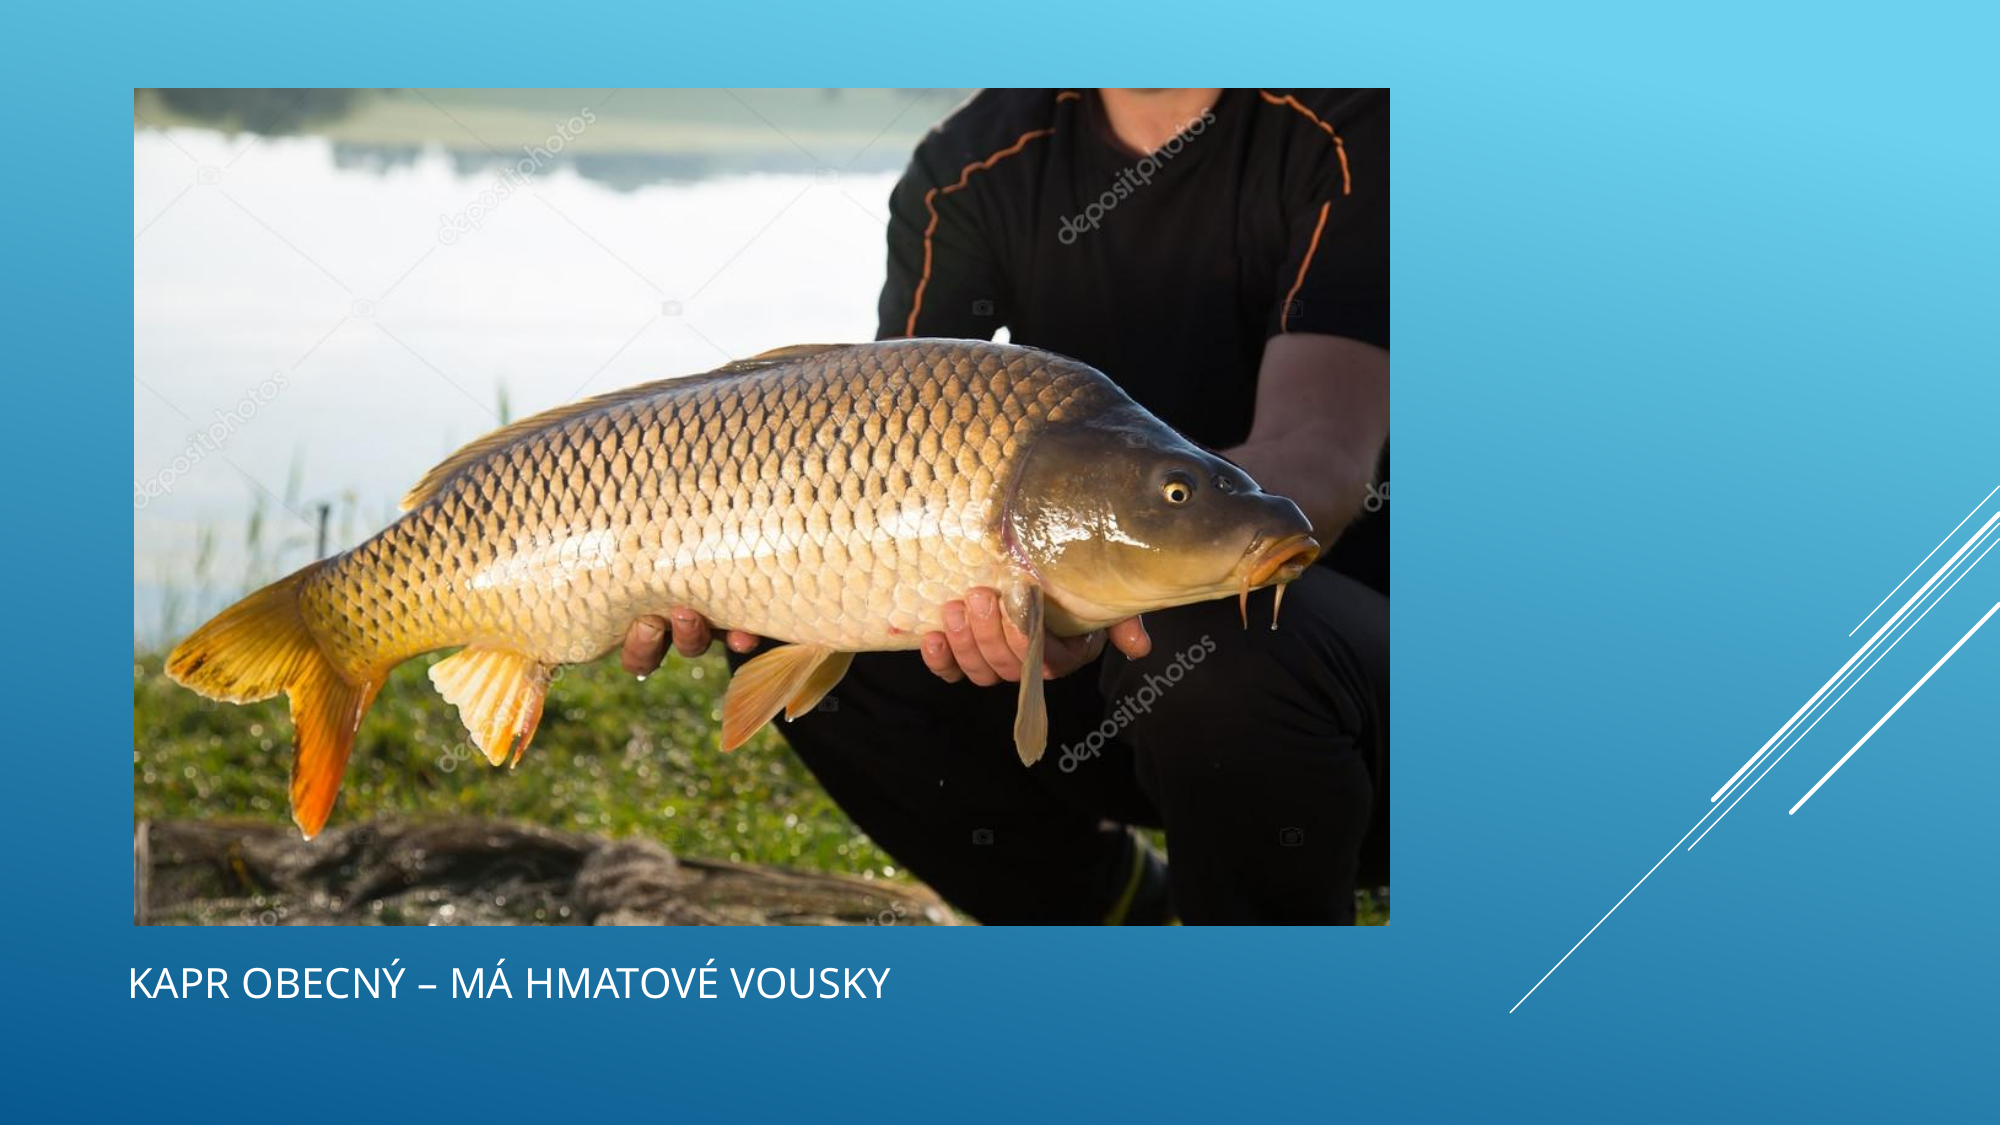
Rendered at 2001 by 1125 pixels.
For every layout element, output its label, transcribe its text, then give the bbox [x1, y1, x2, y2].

title Kapr obecný – má hmatové vousky [112, 906, 1722, 1057]
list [134, 88, 1391, 926]
